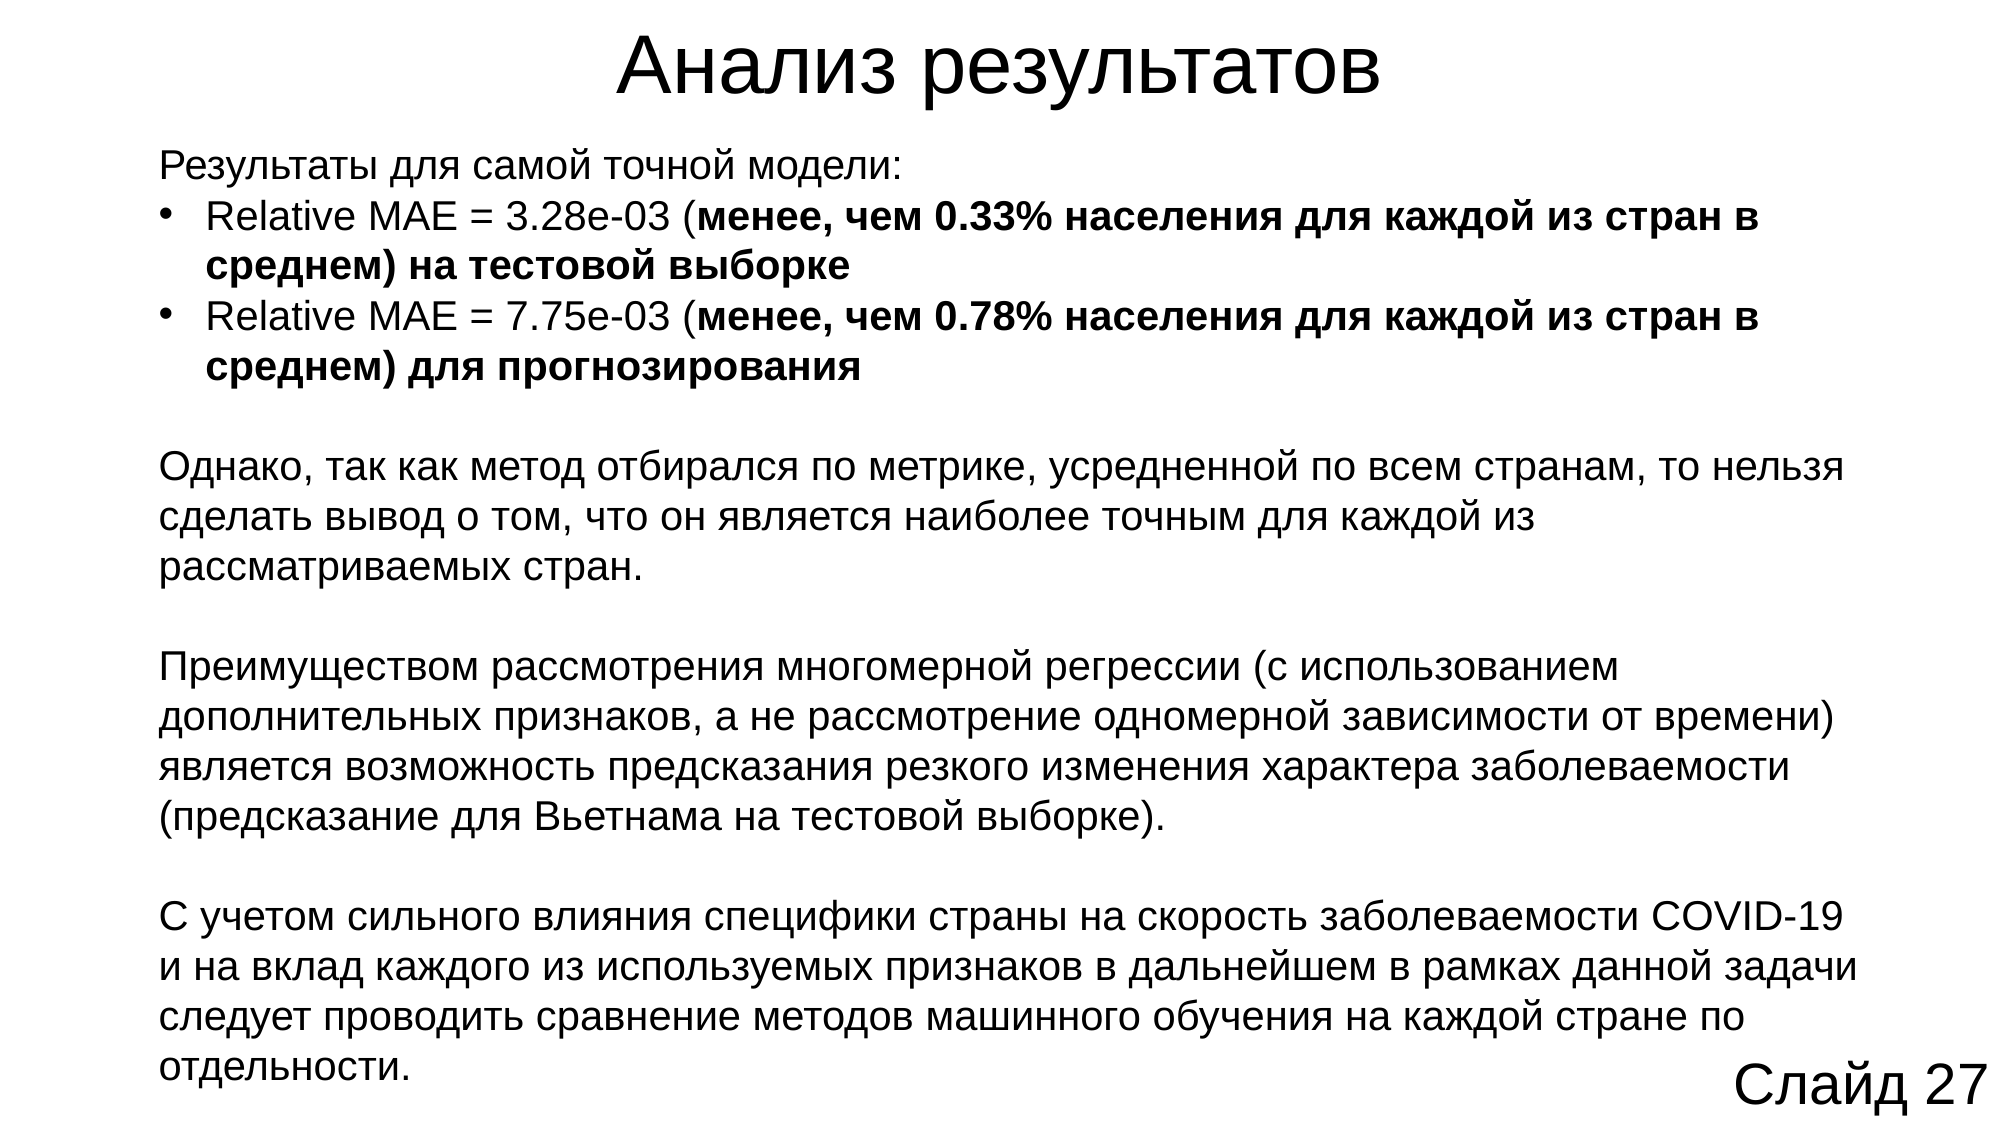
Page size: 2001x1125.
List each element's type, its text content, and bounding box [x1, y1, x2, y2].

text_box Результаты для самой точной модели: Relative MAE = 3.28e-03 (менее, чем 0.33% населения для каждой из стран в среднем) на тестовой выборке Relative MAE = 7.75e-03 (менее, чем 0.78% населения для каждой из стран в среднем) для прогнозирования Однако, так как метод отбирался по метрике, усредненной по всем странам, то нельзя сделать вывод о том, что он является наиболее точным для каждой из рассматриваемых стран. Преимуществом рассмотрения многомерной регрессии (с использованием дополнительных признаков, а не рассмотрение одномерной зависимости от времени) является возможность предсказания резкого изменения характера заболеваемости (предсказание для Вьетнама на тестовой выборке). С учетом сильного влияния специфики страны на скорость заболеваемости COVID-19 и на вклад каждого из используемых признаков в дальнейшем в рамках данной задачи следует проводить сравнение методов машинного обучения на каждой стране по отдельности. [143, 130, 1887, 1125]
title Анализ результатов [0, 0, 2000, 120]
text_box Слайд 27 [1887, 1039, 2000, 1124]
